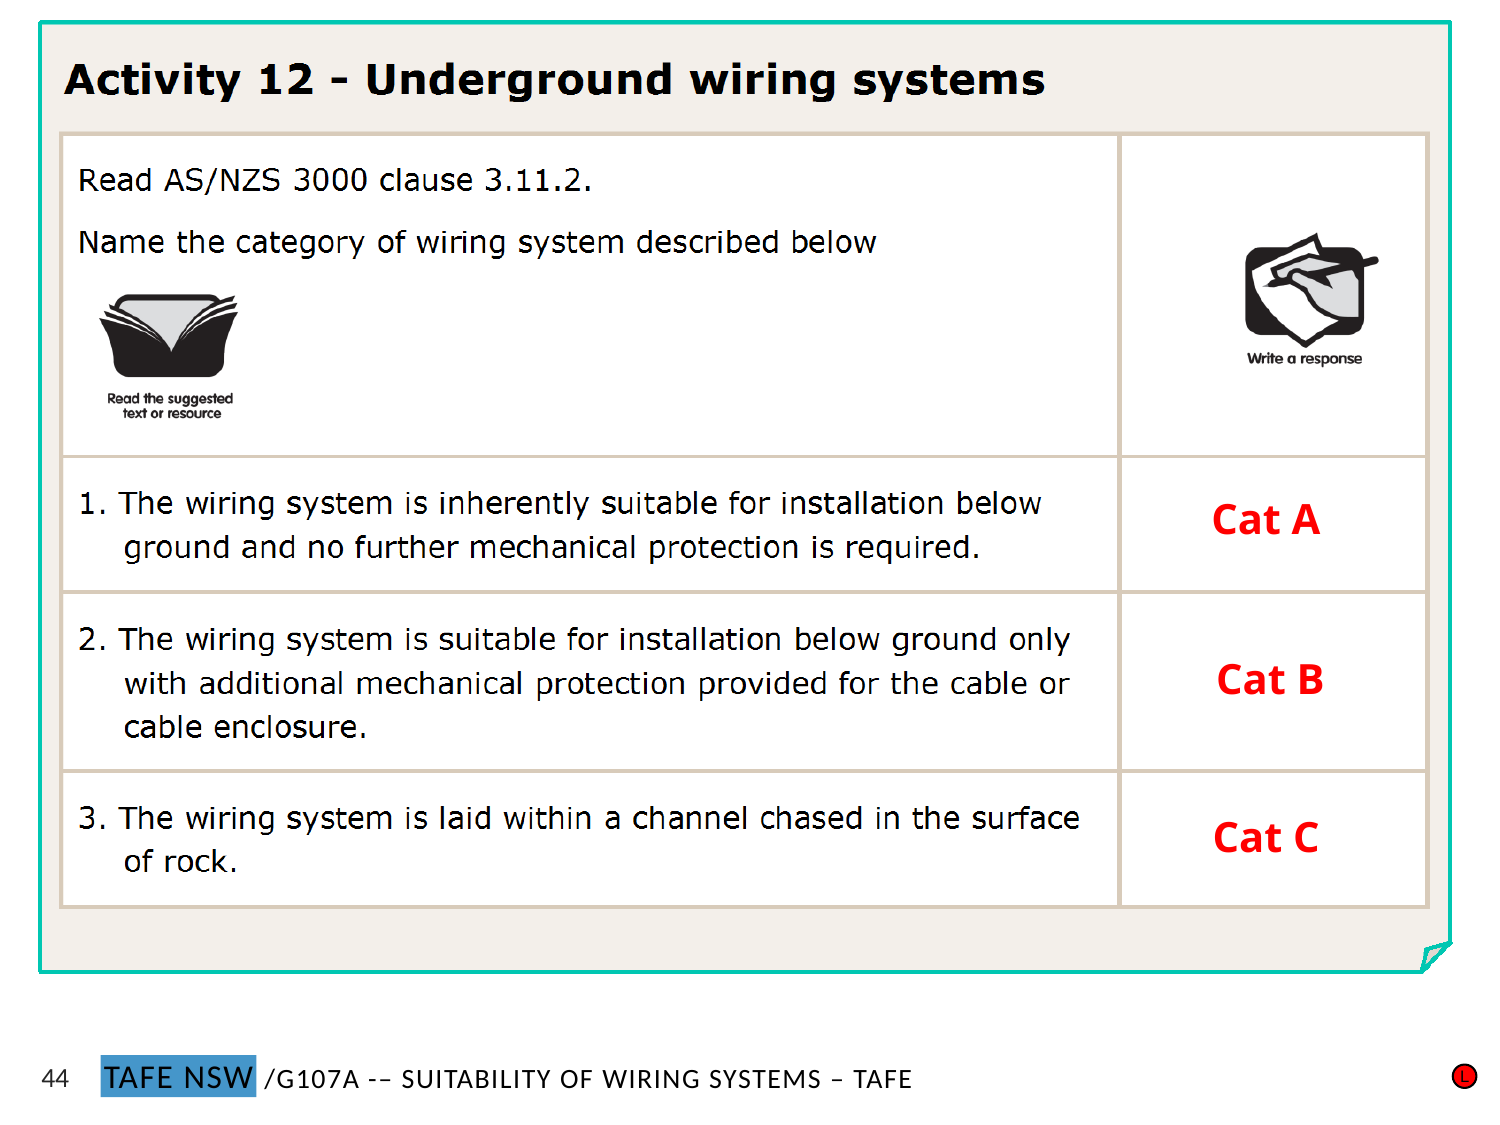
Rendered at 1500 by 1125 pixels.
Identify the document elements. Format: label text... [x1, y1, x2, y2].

text_box L [1452, 1064, 1477, 1088]
picture [17, 1, 1477, 994]
slide_number 44 [41, 1058, 116, 1094]
